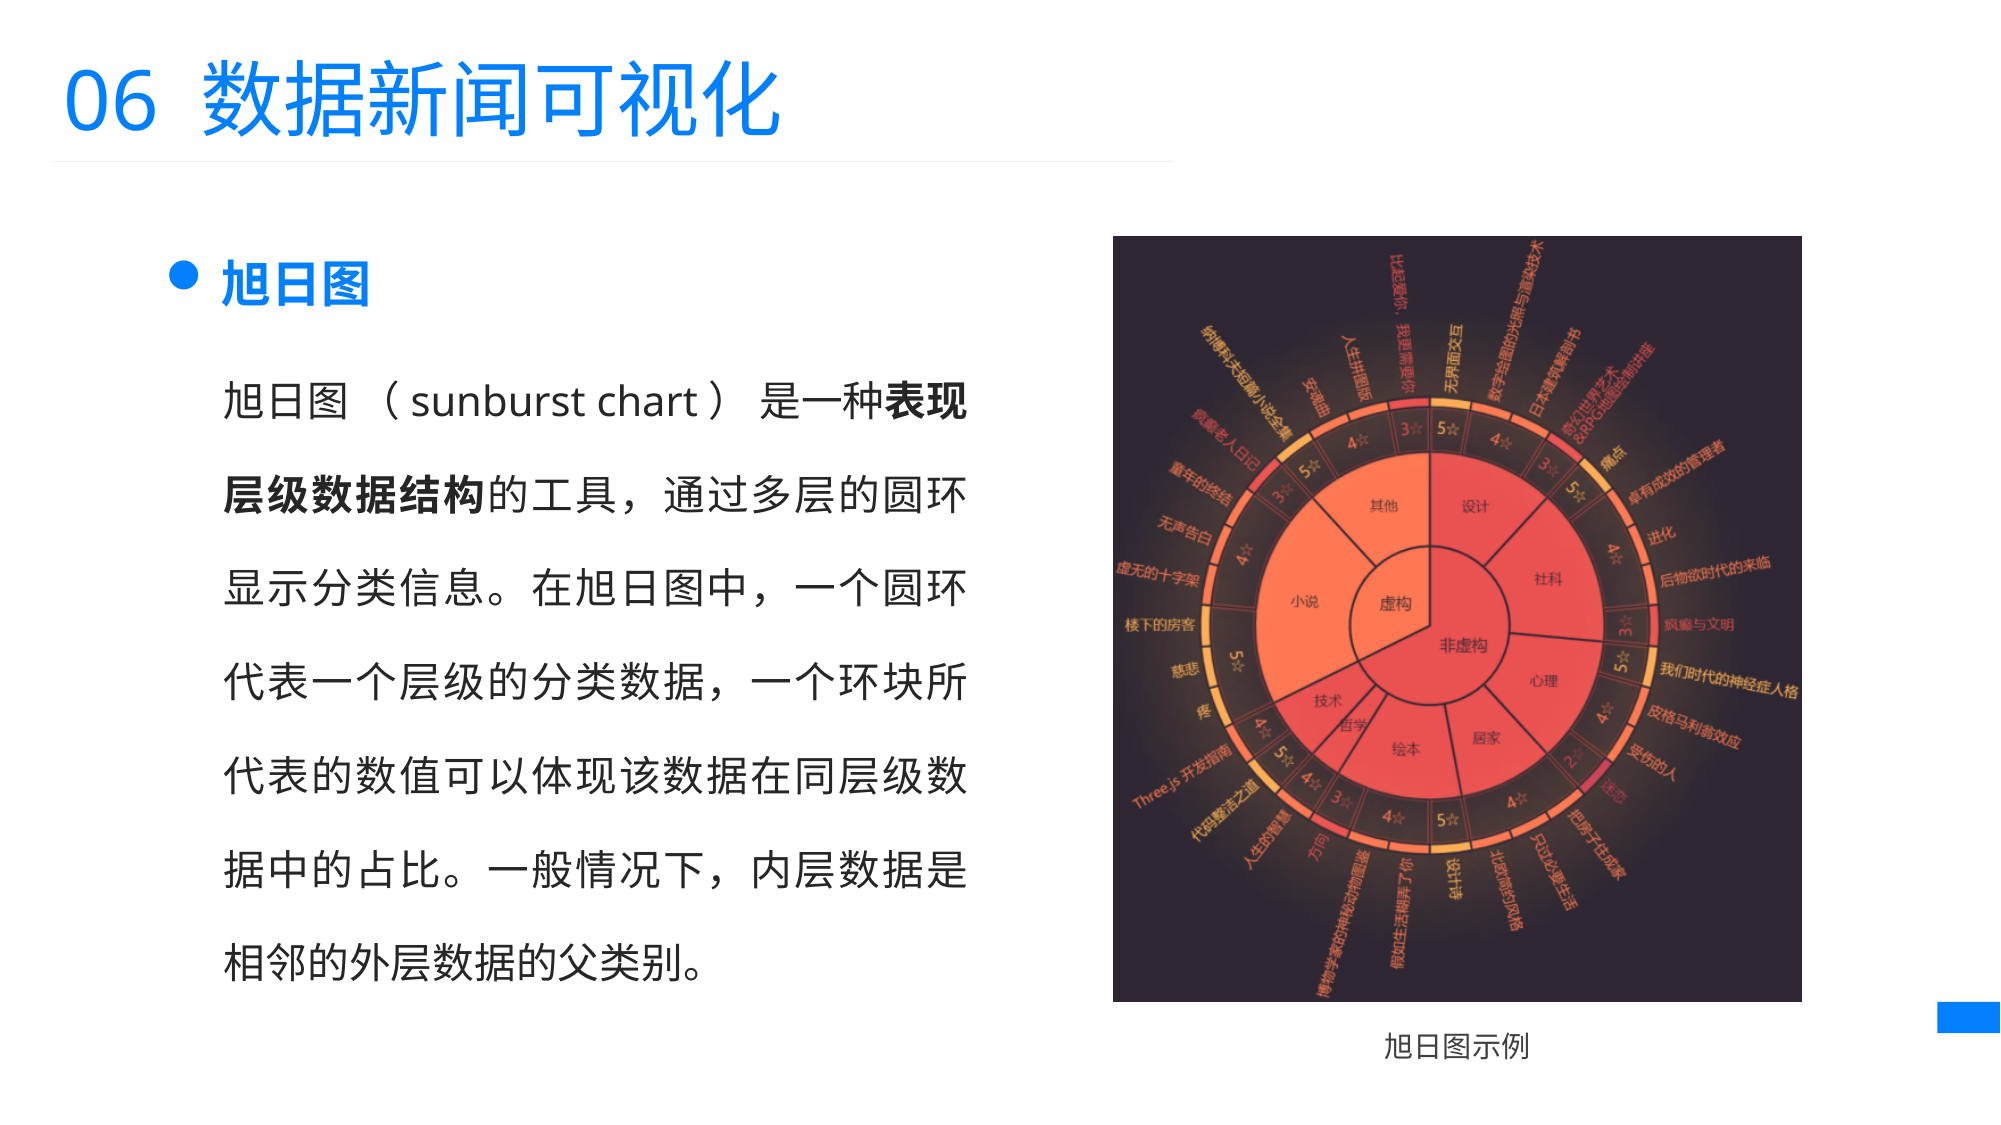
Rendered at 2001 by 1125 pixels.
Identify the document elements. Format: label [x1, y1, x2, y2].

text_box [109, 246, 969, 1003]
text_box [979, 236, 1936, 1064]
text_box [48, 39, 1202, 162]
text_box [1936, 1001, 2000, 1034]
